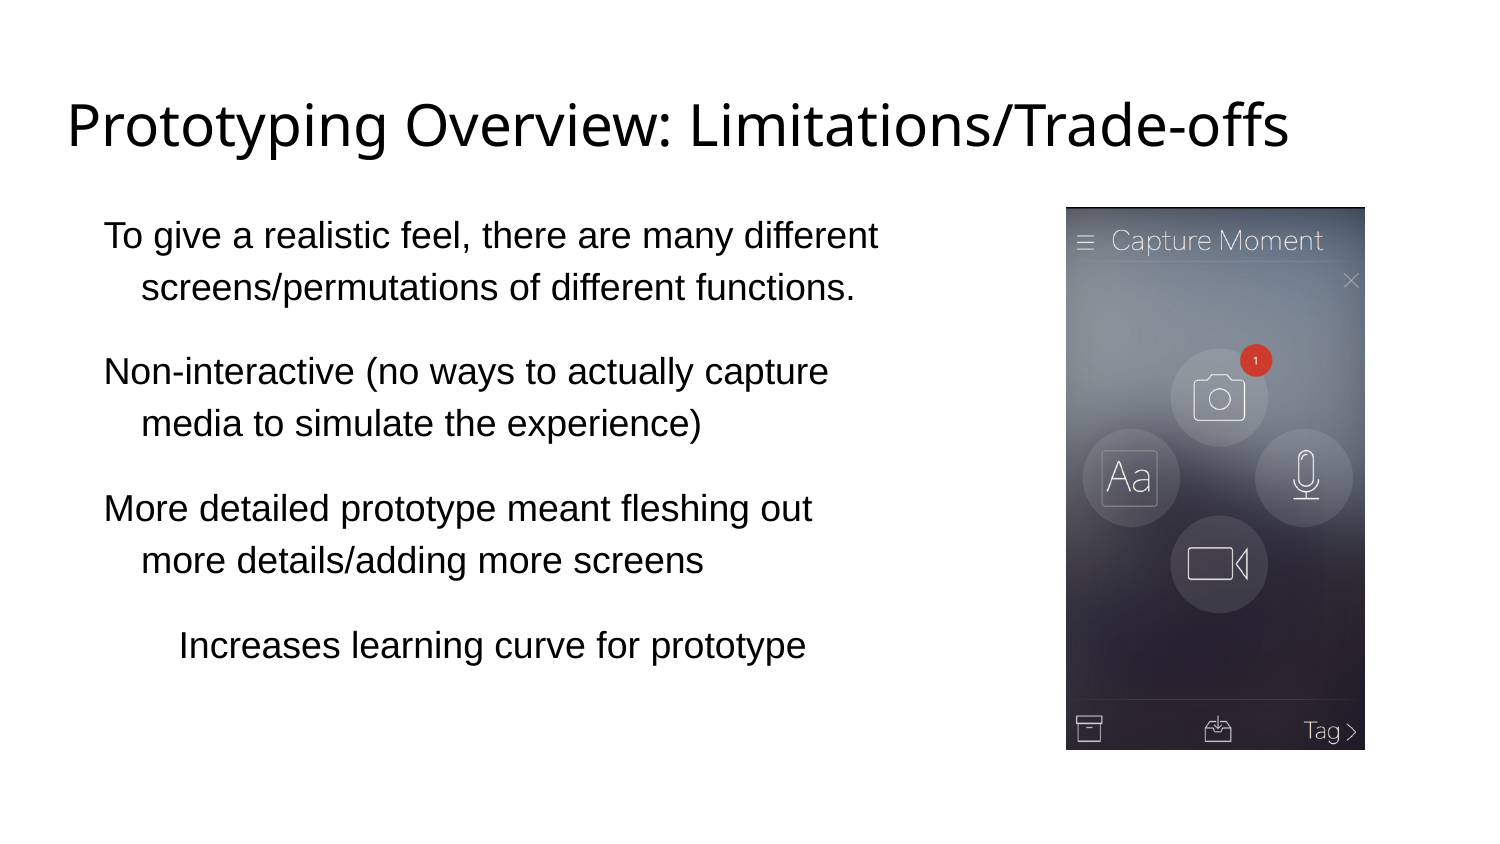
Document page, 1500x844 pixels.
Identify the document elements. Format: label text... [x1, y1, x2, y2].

title Prototyping Overview: Limitations/Trade-offs [51, 72, 1449, 167]
picture [1065, 207, 1365, 750]
list To give a realistic feel, there are many different screens/permutations of different functions. Non-interactive (no ways to actually capture media to simulate the experience) More detailed prototype meant fleshing out more details/adding more screens Increases learning curve for prototype [51, 189, 1449, 750]
